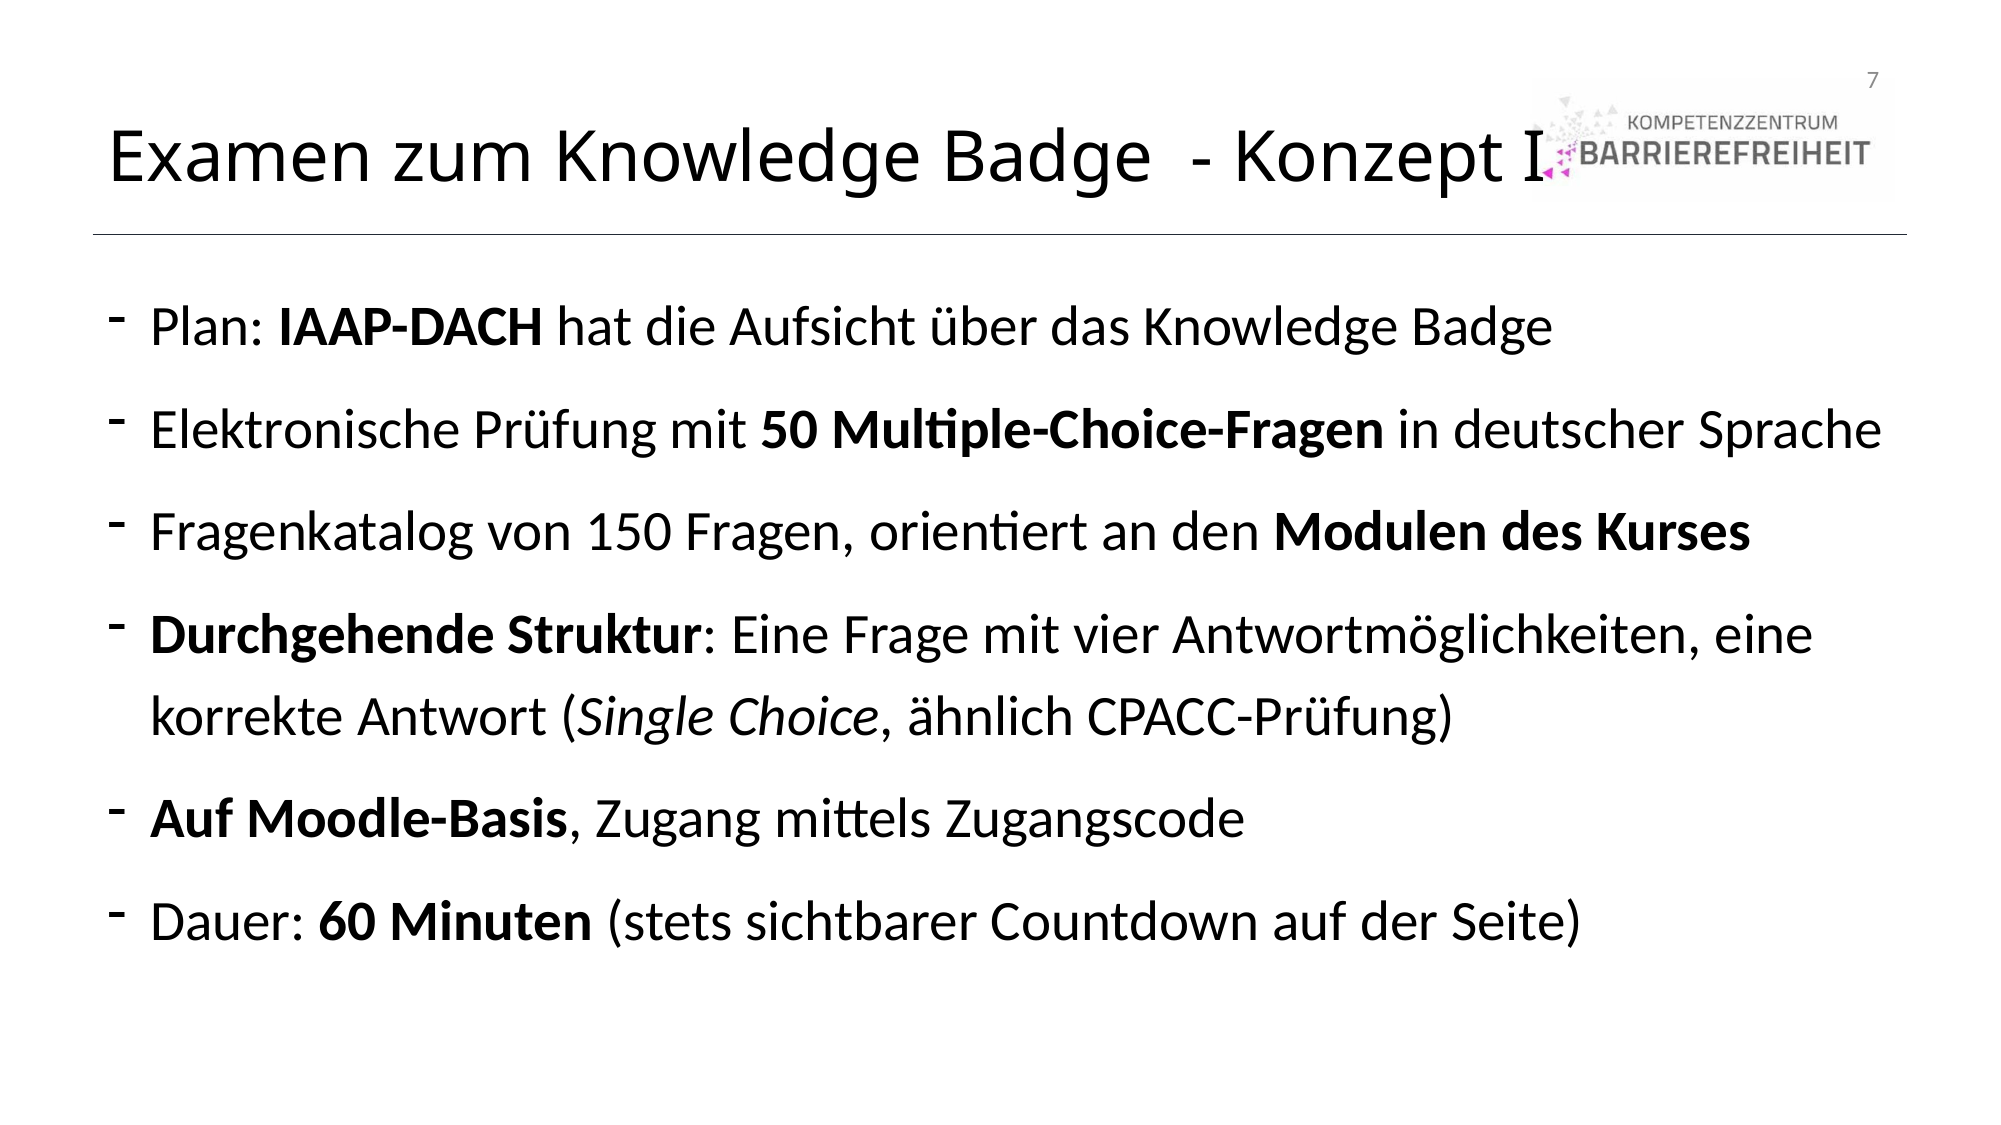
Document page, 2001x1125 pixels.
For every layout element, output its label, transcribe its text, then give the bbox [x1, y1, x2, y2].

slide_number 7 [1788, 48, 1895, 109]
title Examen zum Knowledge Badge - Konzept I [92, 68, 1622, 229]
picture [1622, 78, 1895, 202]
list Plan: IAAP-DACH hat die Aufsicht über das Knowledge Badge Elektronische Prüfung mit 50 Multiple-Choice-Fragen in deutscher Sprache Fragenkatalog von 150 Fragen, orientiert an den Modulen des Kurses Durchgehende Struktur: Eine Frage mit vier Antwortmöglichkeiten, eine korrekte Antwort (Single Choice, ähnlich CPACC-Prüfung) Auf Moodle-Basis, Zugang mittels Zugangscode Dauer: 60 Minuten (stets sichtbarer Countdown auf der Seite) [92, 267, 1908, 1034]
